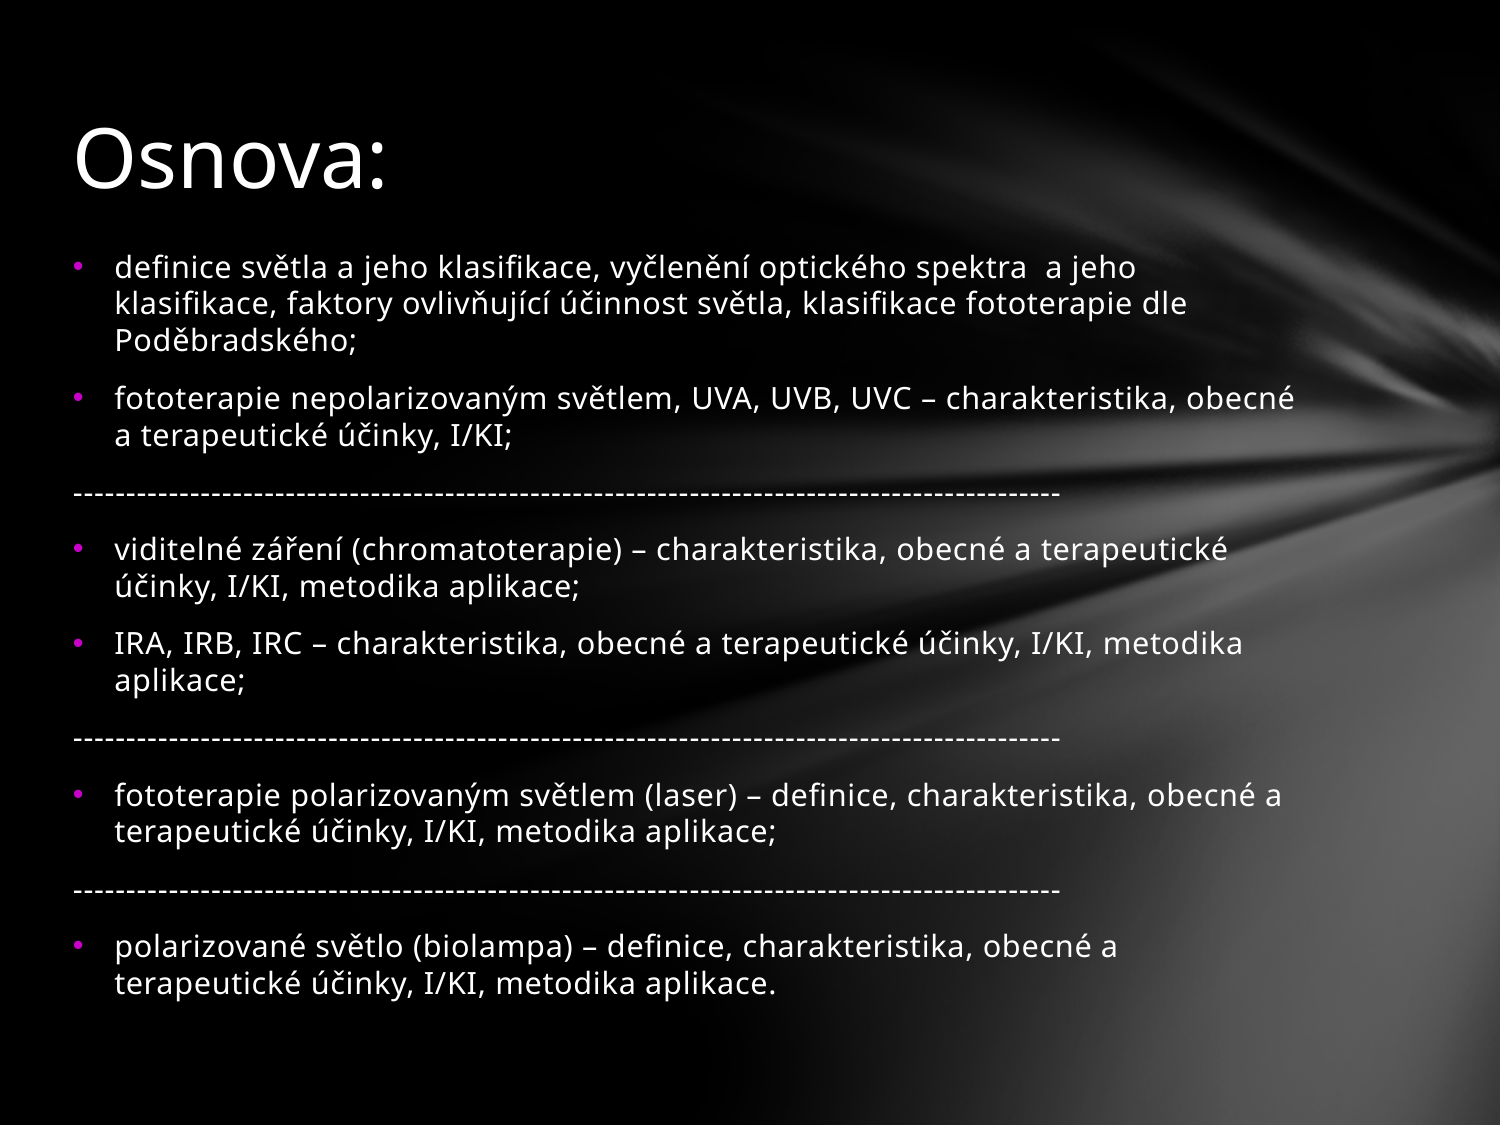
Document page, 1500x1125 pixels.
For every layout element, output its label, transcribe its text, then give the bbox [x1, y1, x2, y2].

title Osnova: [57, 37, 1318, 213]
list definice světla a jeho klasifikace, vyčlenění optického spektra a jeho klasifikace, faktory ovlivňující účinnost světla, klasifikace fototerapie dle Poděbradského; fototerapie nepolarizovaným světlem, UVA, UVB, UVC – charakteristika, obecné a terapeutické účinky, I/KI; --------------------------------------------------------------------------------------------- viditelné záření (chromatoterapie) – charakteristika, obecné a terapeutické účinky, I/KI, metodika aplikace; IRA, IRB, IRC – charakteristika, obecné a terapeutické účinky, I/KI, metodika aplikace; --------------------------------------------------------------------------------------------- fototerapie polarizovaným světlem (laser) – definice, charakteristika, obecné a terapeutické účinky, I/KI, metodika aplikace; --------------------------------------------------------------------------------------------- polarizované světlo (biolampa) – definice, charakteristika, obecné a terapeutické účinky, I/KI, metodika aplikace. [57, 239, 1318, 1015]
